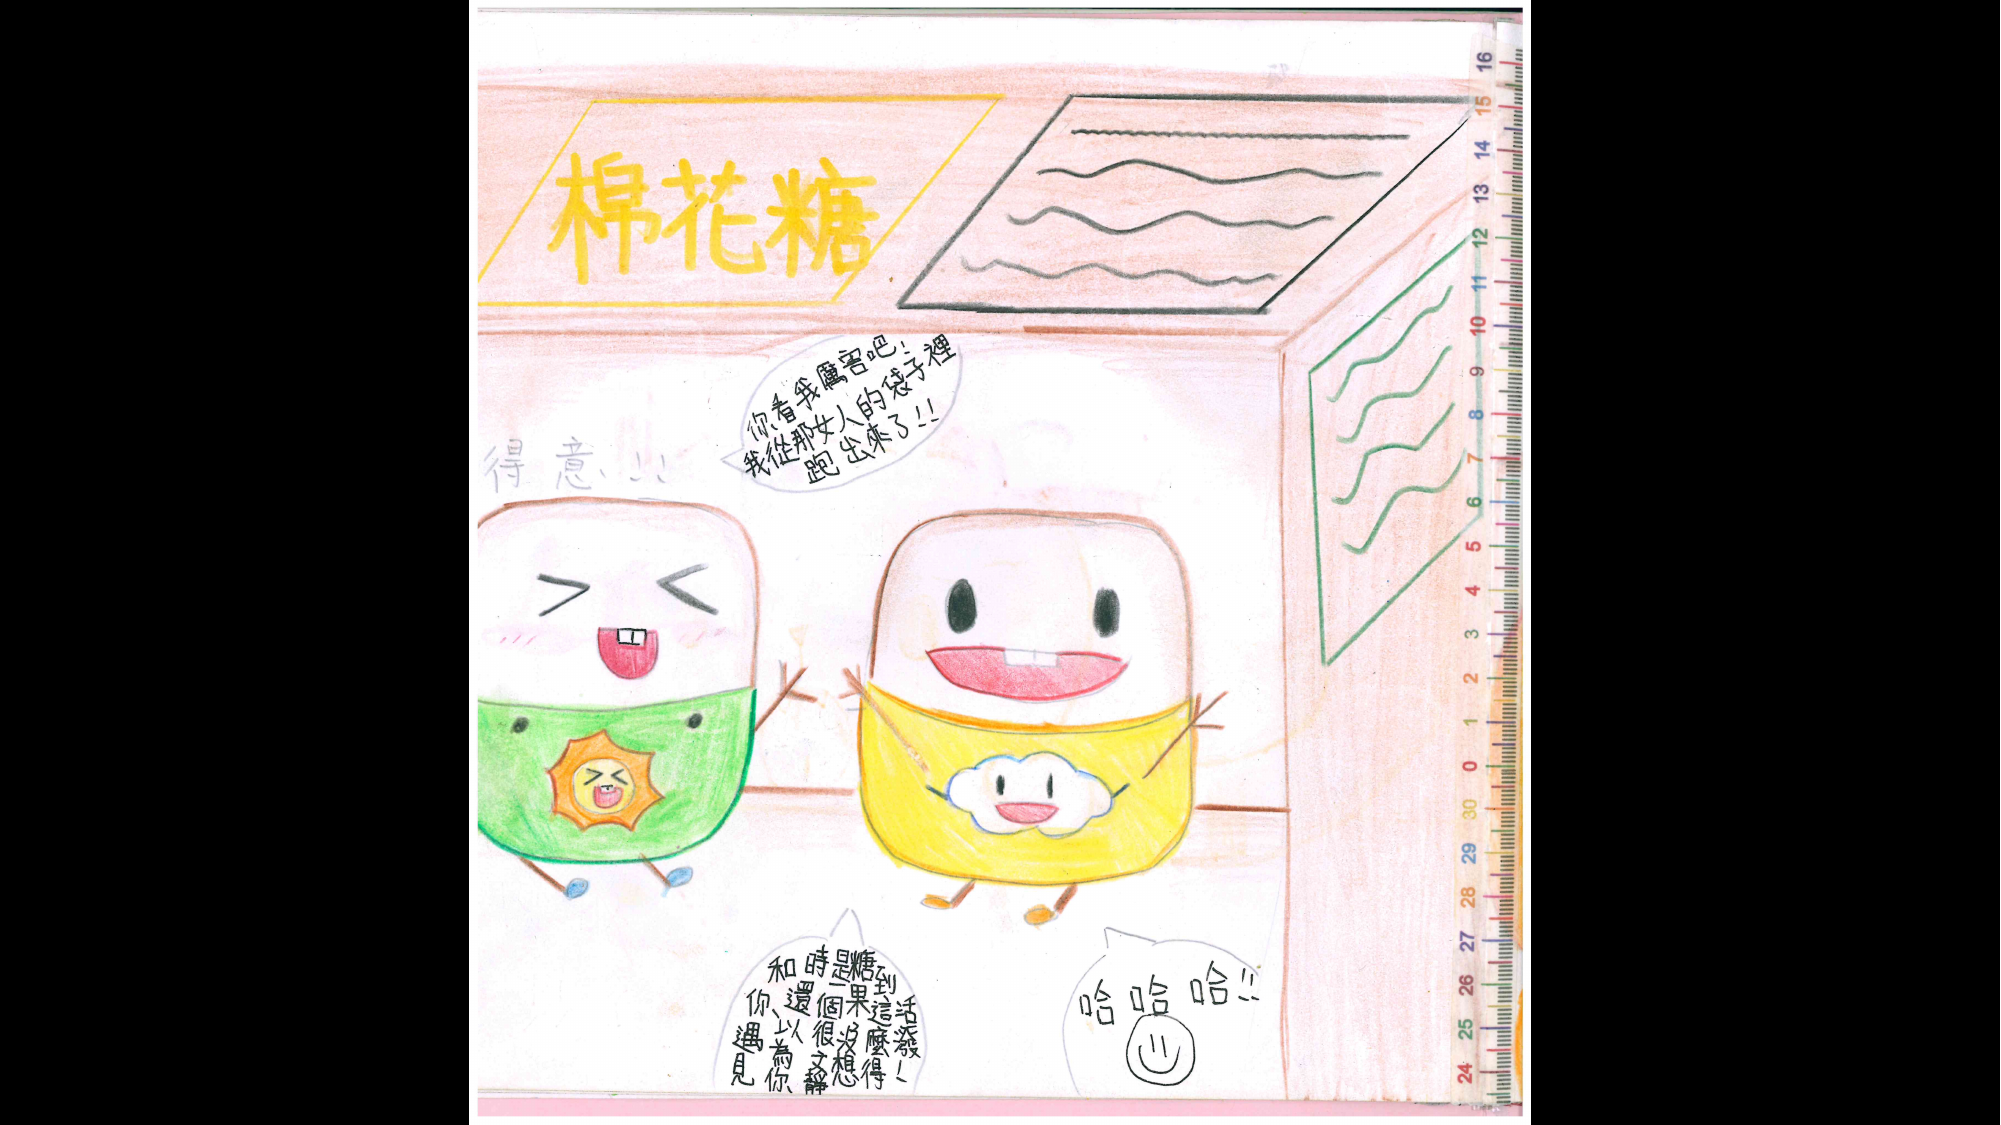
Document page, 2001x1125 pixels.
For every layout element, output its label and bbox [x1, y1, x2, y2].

picture [469, 0, 1531, 1125]
